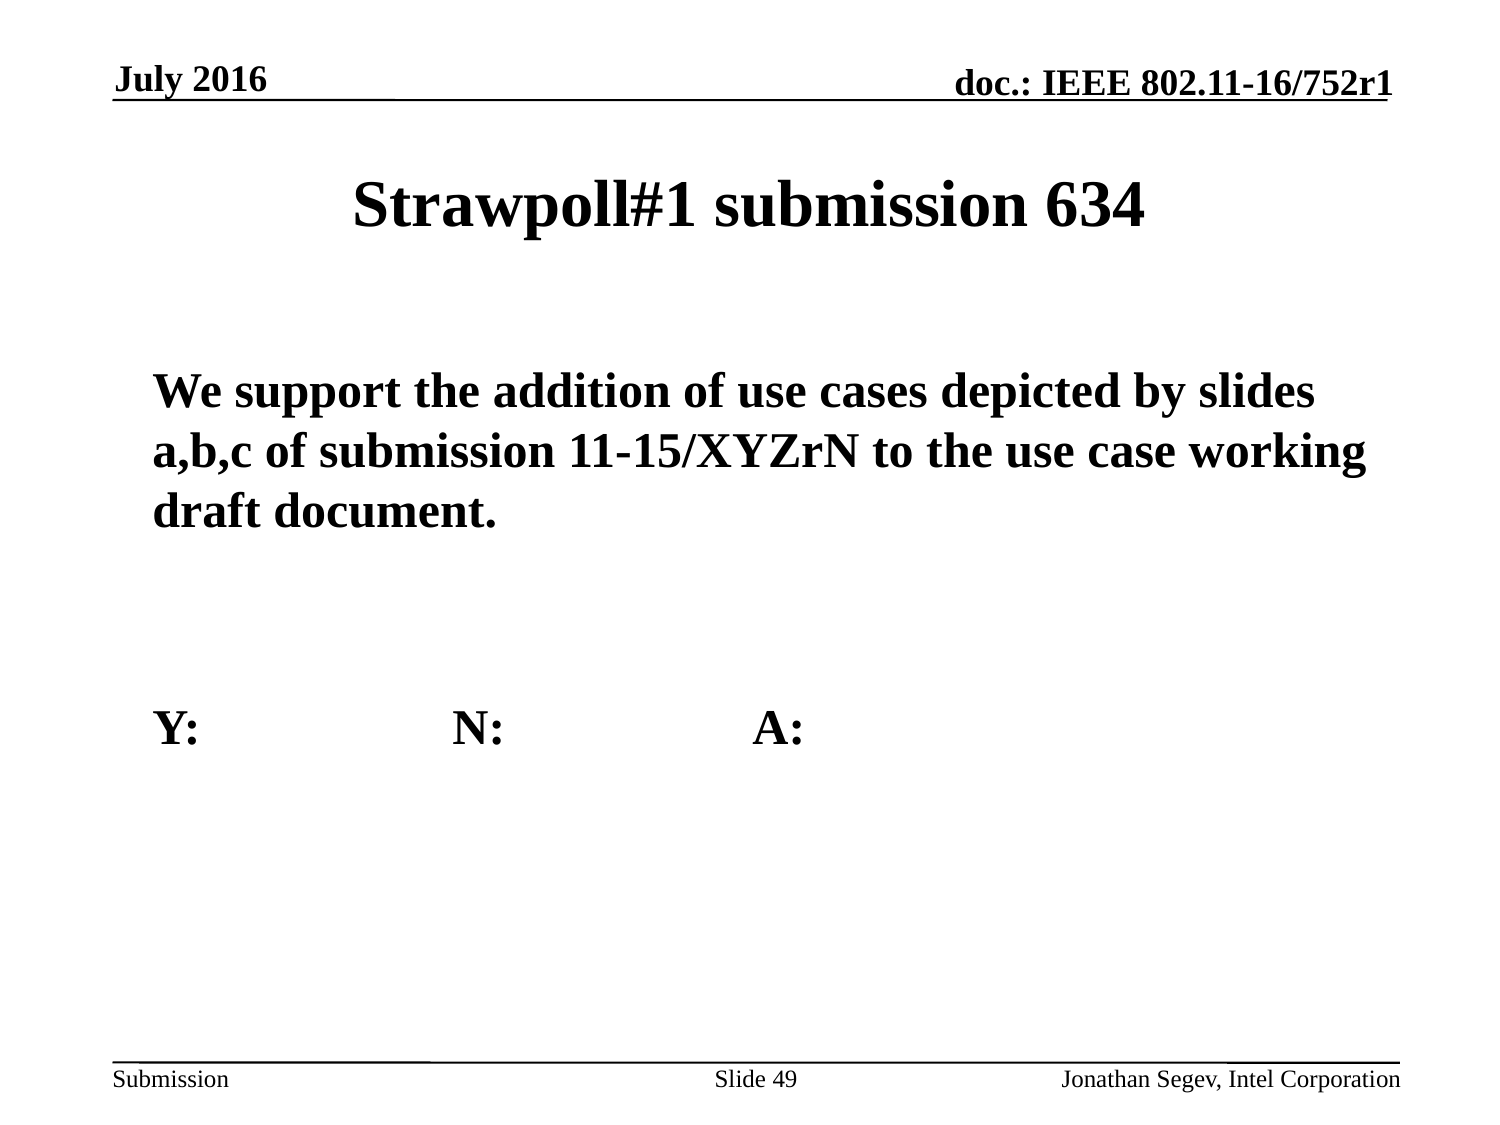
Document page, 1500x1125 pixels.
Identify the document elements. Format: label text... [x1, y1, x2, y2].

title Strawpoll#1 submission 634 [112, 112, 1388, 288]
text_box We support the addition of use cases depicted by slides a,b,c of submission 11-15/XYZrN to the use case working draft document. Y: N: A: [137, 349, 1413, 1025]
footer Jonathan Segev, Intel Corporation [878, 1061, 1402, 1093]
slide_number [114, 54, 423, 100]
slide_number Slide 49 [712, 1061, 800, 1123]
